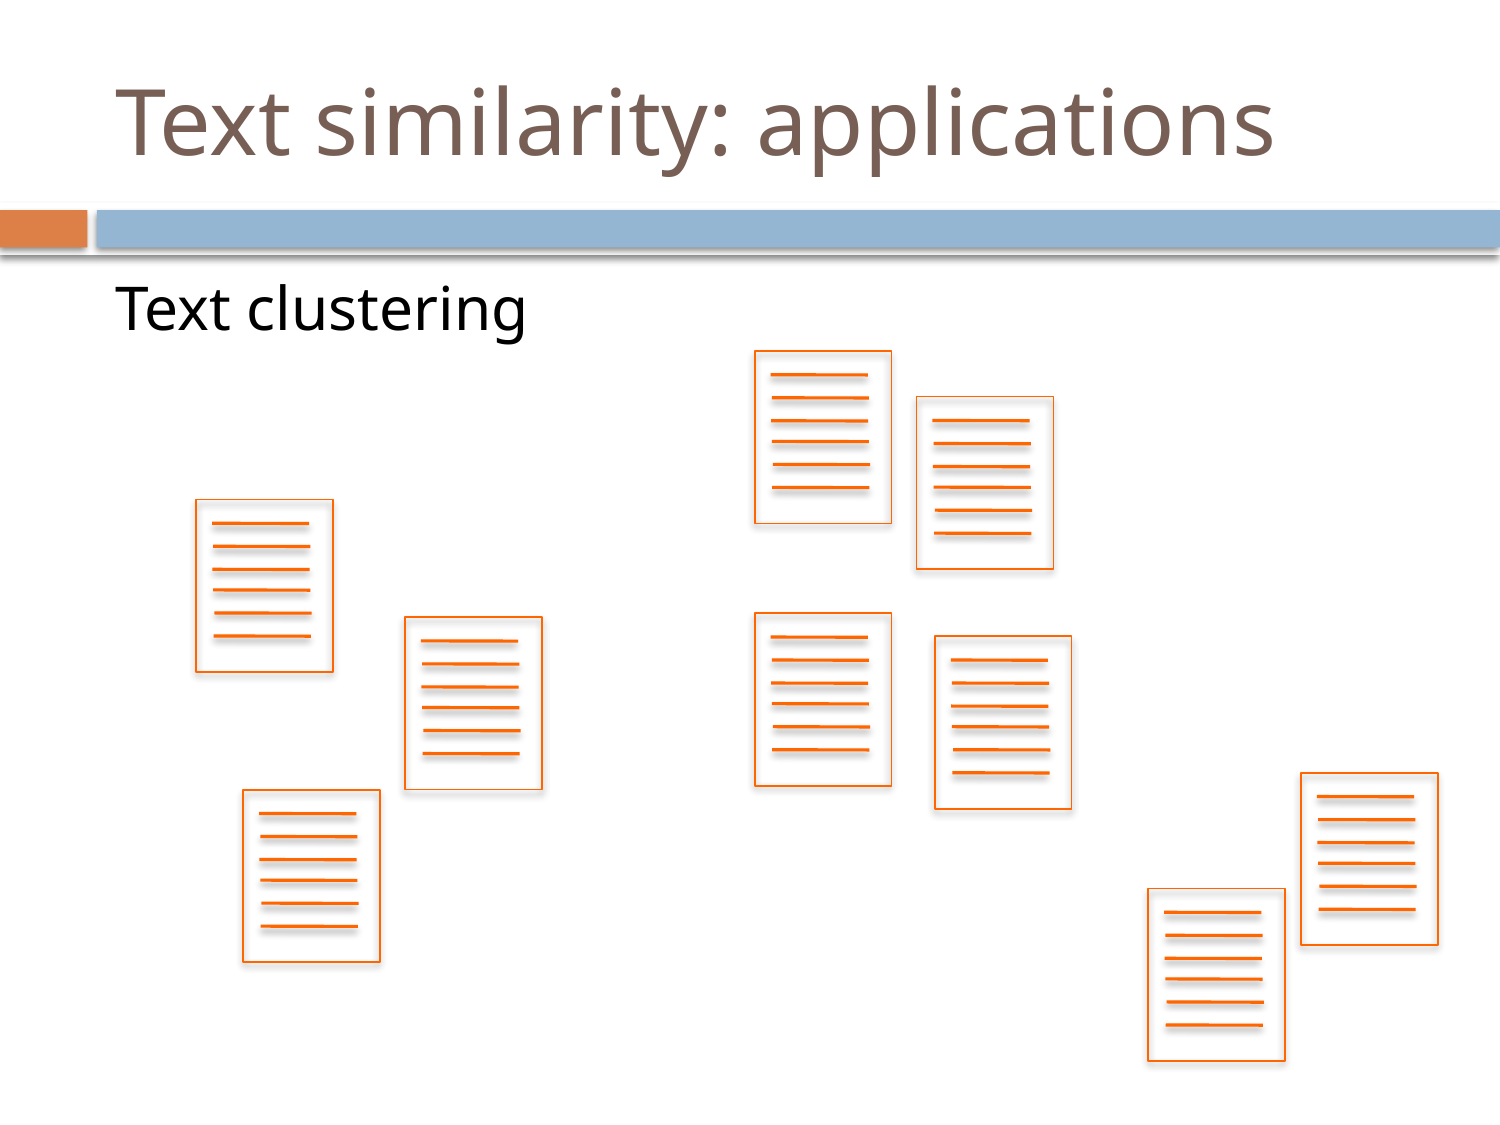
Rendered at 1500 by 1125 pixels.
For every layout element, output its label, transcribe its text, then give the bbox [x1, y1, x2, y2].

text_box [1300, 772, 1439, 946]
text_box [195, 499, 334, 673]
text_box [242, 789, 381, 963]
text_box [754, 350, 892, 524]
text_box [404, 616, 543, 790]
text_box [916, 396, 1054, 570]
list Text clustering [100, 262, 1438, 397]
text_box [754, 612, 892, 787]
title Text similarity: applications [100, 37, 1438, 200]
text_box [1147, 888, 1286, 1062]
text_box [934, 635, 1072, 810]
